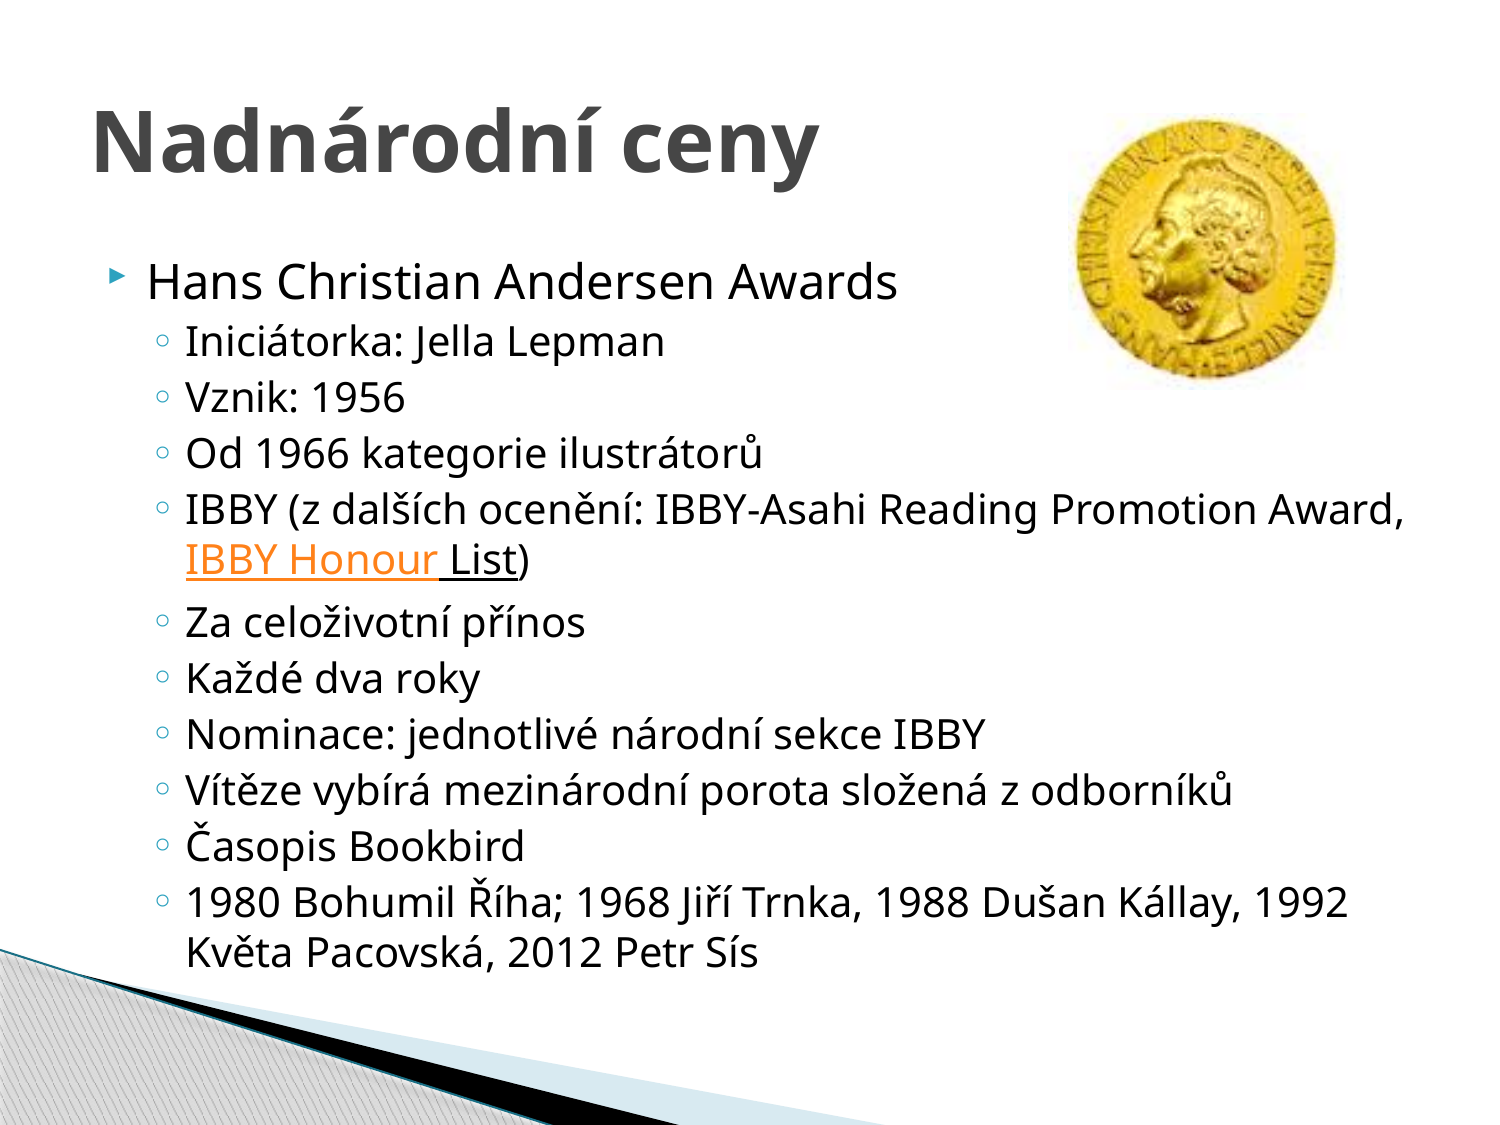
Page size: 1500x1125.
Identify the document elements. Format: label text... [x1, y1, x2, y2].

title Nadnárodní ceny [75, 45, 1425, 233]
list Hans Christian Andersen Awards Iniciátorka: Jella Lepman Vznik: 1956 Od 1966 kategorie ilustrátorů IBBY (z dalších ocenění: IBBY-Asahi Reading Promotion Award, IBBY Honour List) Za celoživotní přínos Každé dva roky Nominace: jednotlivé národní sekce IBBY Vítěze vybírá mezinárodní porota složená z odborníků Časopis Bookbird 1980 Bohumil Říha; 1968 Jiří Trnka, 1988 Dušan Kállay, 1992 Květa Pacovská, 2012 Petr Sís [75, 243, 1425, 986]
picture [1068, 113, 1349, 391]
